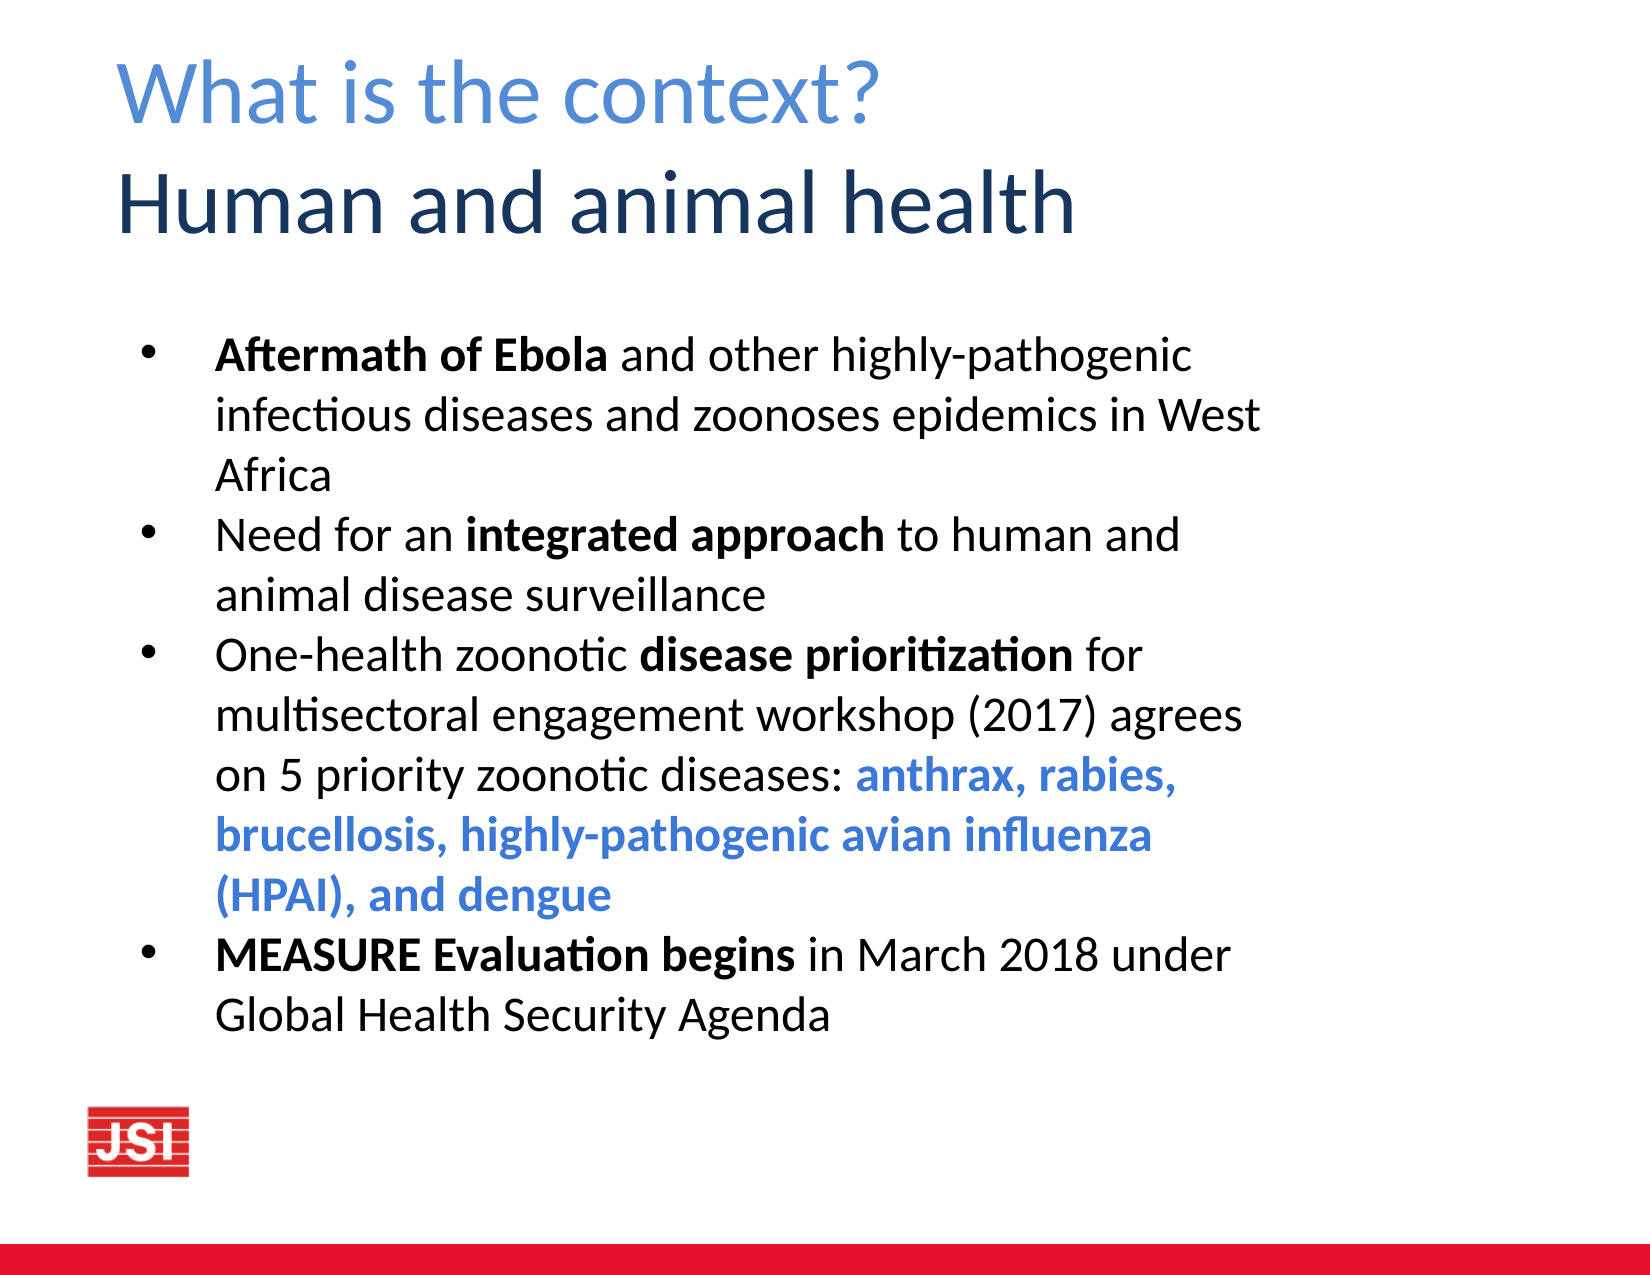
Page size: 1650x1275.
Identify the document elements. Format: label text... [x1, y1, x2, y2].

text_box Aftermath of Ebola and other highly-pathogenic infectious diseases and zoonoses epidemics in West Africa Need for an integrated approach to human and animal disease surveillance One-health zoonotic disease prioritization for multisectoral engagement workshop (2017) agrees on 5 priority zoonotic diseases: anthrax, rabies, brucellosis, highly-pathogenic avian influenza (HPAI), and dengue MEASURE Evaluation begins in March 2018 under Global Health Security Agenda [87, 314, 1297, 1095]
text_box What is the context? Human and animal health [101, 24, 1121, 262]
picture [68, 1090, 204, 1194]
